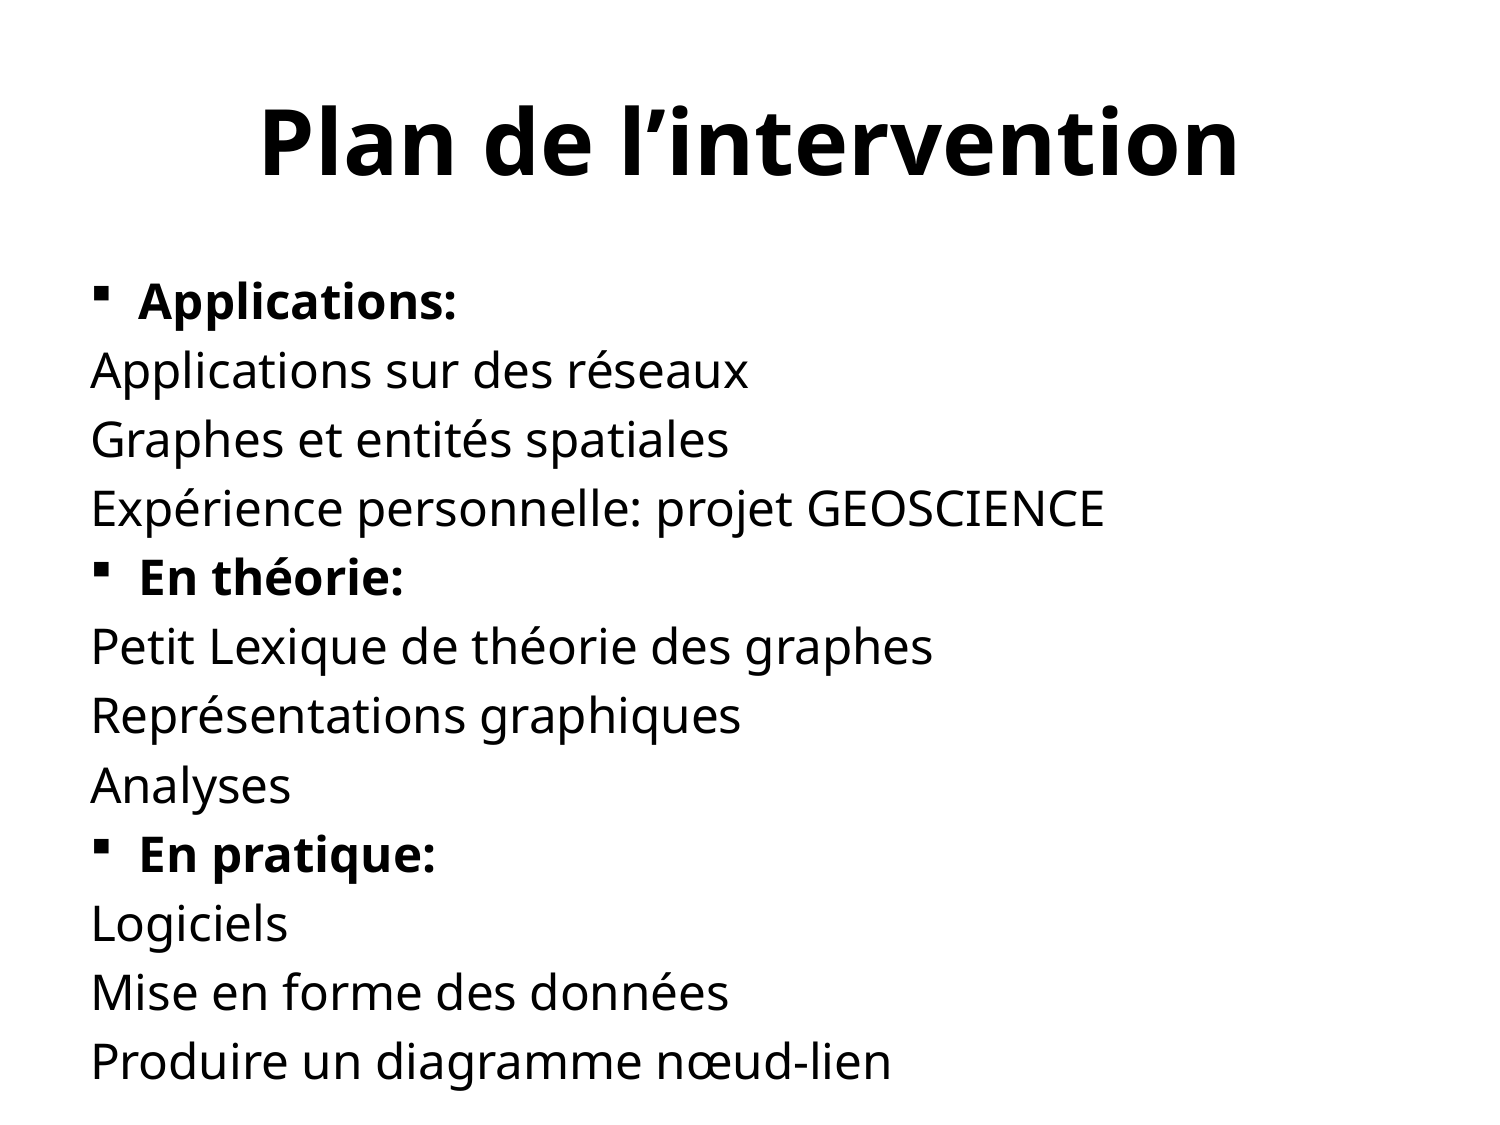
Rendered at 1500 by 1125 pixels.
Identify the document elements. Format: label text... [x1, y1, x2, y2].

title Plan de l’intervention [75, 45, 1425, 233]
list Applications: Applications sur des réseaux Graphes et entités spatiales Expérience personnelle: projet GEOSCIENCE En théorie: Petit Lexique de théorie des graphes Représentations graphiques Analyses En pratique: Logiciels Mise en forme des données Produire un diagramme nœud-lien [75, 262, 1459, 1106]
